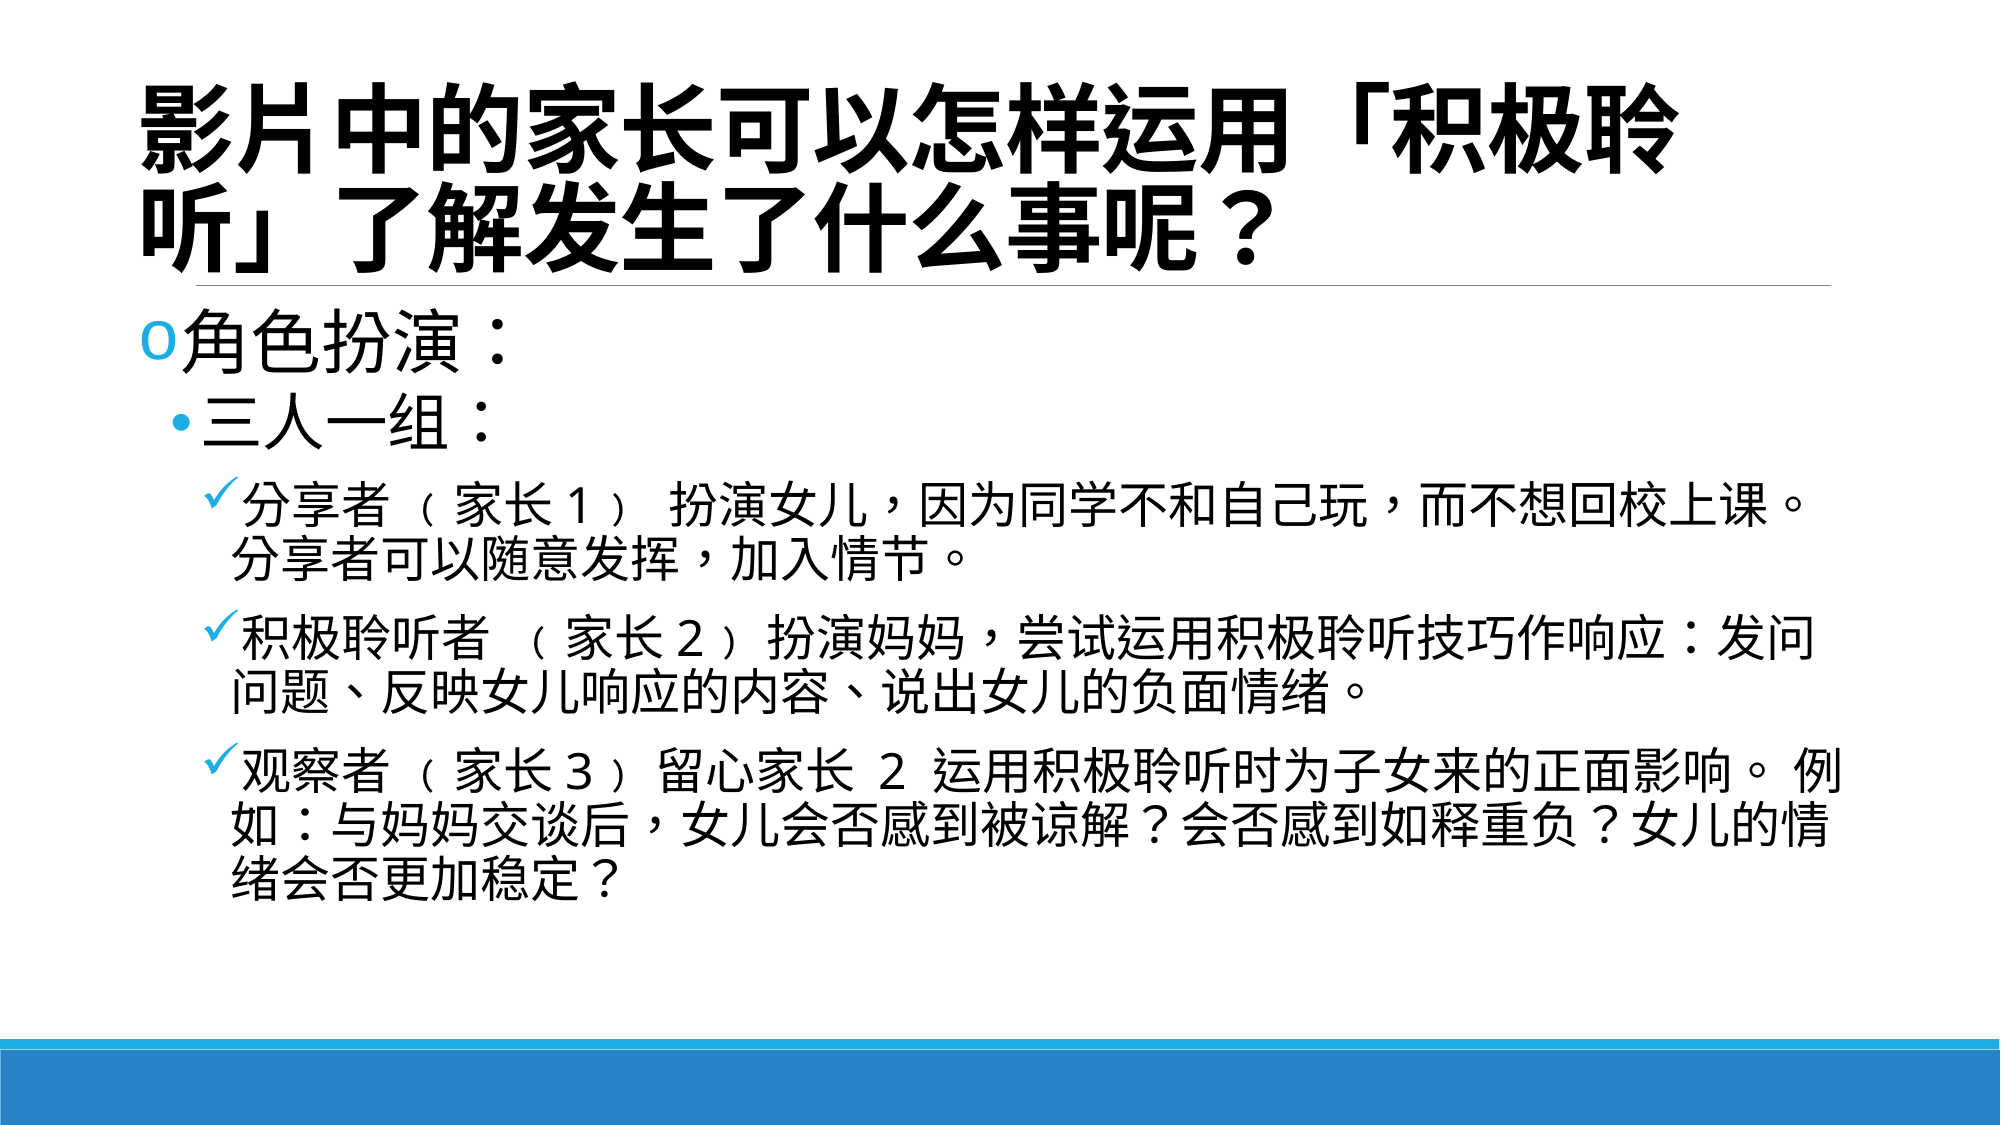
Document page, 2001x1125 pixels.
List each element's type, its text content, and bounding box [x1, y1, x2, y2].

title 影片中的家长可以怎样运用「积极聆听」了解发生了什么事呢？ [122, 74, 1887, 293]
list 角色扮演： 三人一组： 分享者 ﹙家长1﹚ 扮演女儿，因为同学不和自己玩，而不想回校上课。分享者可以随意发挥，加入情节。 积极聆听者 ﹙家长2﹚扮演妈妈，尝试运用积极聆听技巧作响应：发问问题、反映女儿响应的内容、说出女儿的负面情绪。 观察者 ﹙家长3﹚留心家长 2 运用积极聆听时为子女来的正面影响。 例如：与妈妈交谈后，女儿会否感到被谅解？会否感到如释重负？女儿的情绪会否更加稳定？ [137, 299, 1851, 1008]
